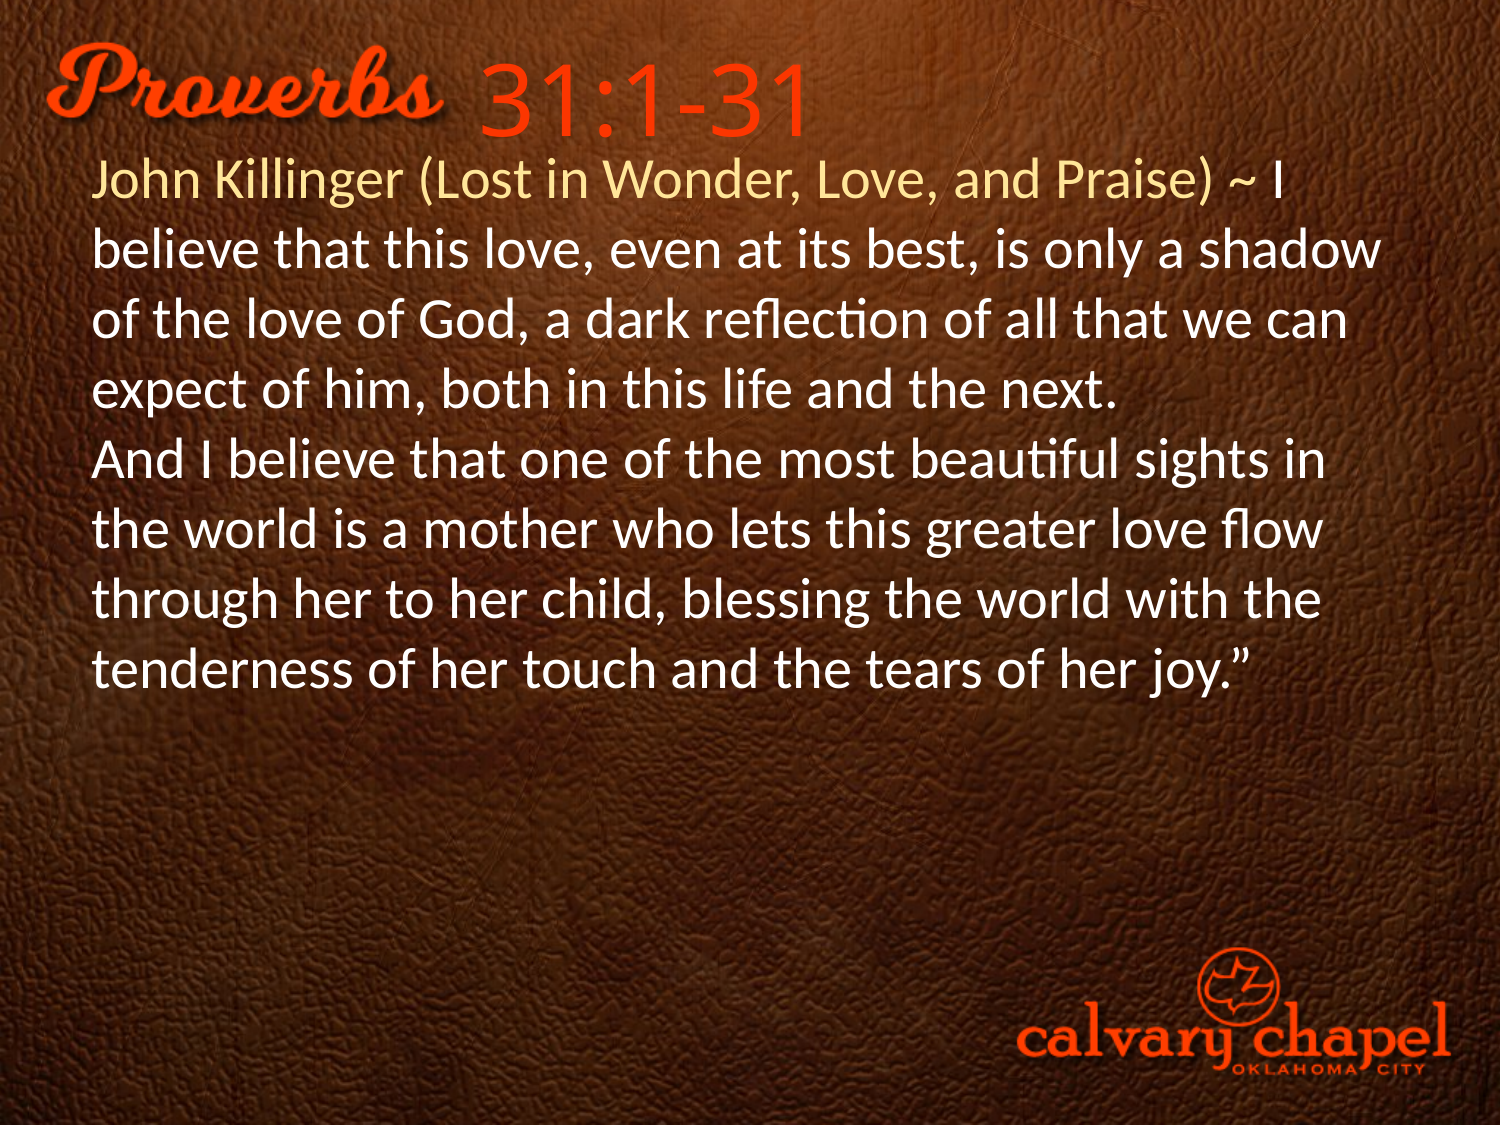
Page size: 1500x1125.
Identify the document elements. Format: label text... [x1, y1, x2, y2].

text_box 31:1-31 [463, 29, 932, 165]
picture [0, 0, 1500, 1125]
text_box John Killinger (Lost in Wonder, Love, and Praise) ~ I believe that this love, even at its best, is only a shadow of the love of God, a dark reflection of all that we can expect of him, both in this life and the next. And I believe that one of the most beautiful sights in the world is a mother who lets this greater love flow through her to her child, blessing the world with the tenderness of her touch and the tears of her joy.” [76, 133, 1423, 708]
